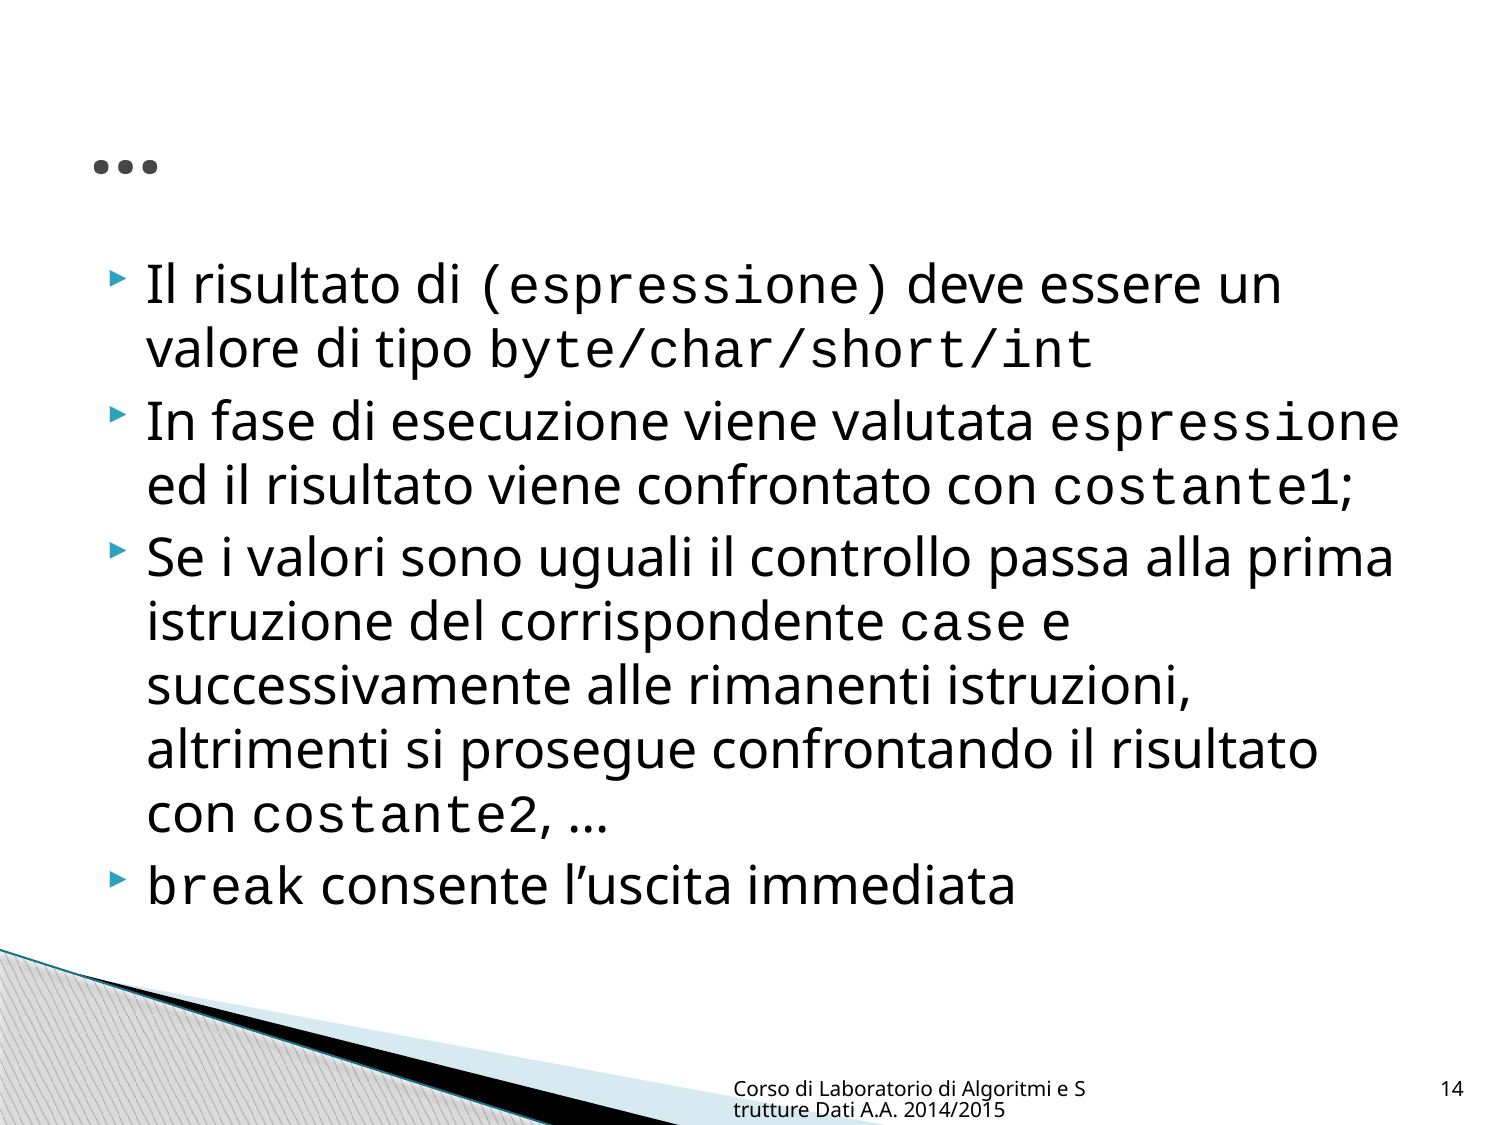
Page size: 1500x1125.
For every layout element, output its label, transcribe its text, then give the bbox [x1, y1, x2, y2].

slide_number 14 [1418, 1051, 1479, 1112]
list Il risultato di (espressione) deve essere un valore di tipo byte/char/short/int In fase di esecuzione viene valutata espressione ed il risultato viene confrontato con costante1; Se i valori sono uguali il controllo passa alla prima istruzione del corrispondente case e successivamente alle rimanenti istruzioni, altrimenti si prosegue confrontando il risultato con costante2, … break consente l’uscita immediata [75, 243, 1425, 986]
title … [75, 45, 1425, 233]
footer Corso di Laboratorio di Algoritmi e Strutture Dati A.A. 2014/2015 [718, 1051, 1105, 1112]
